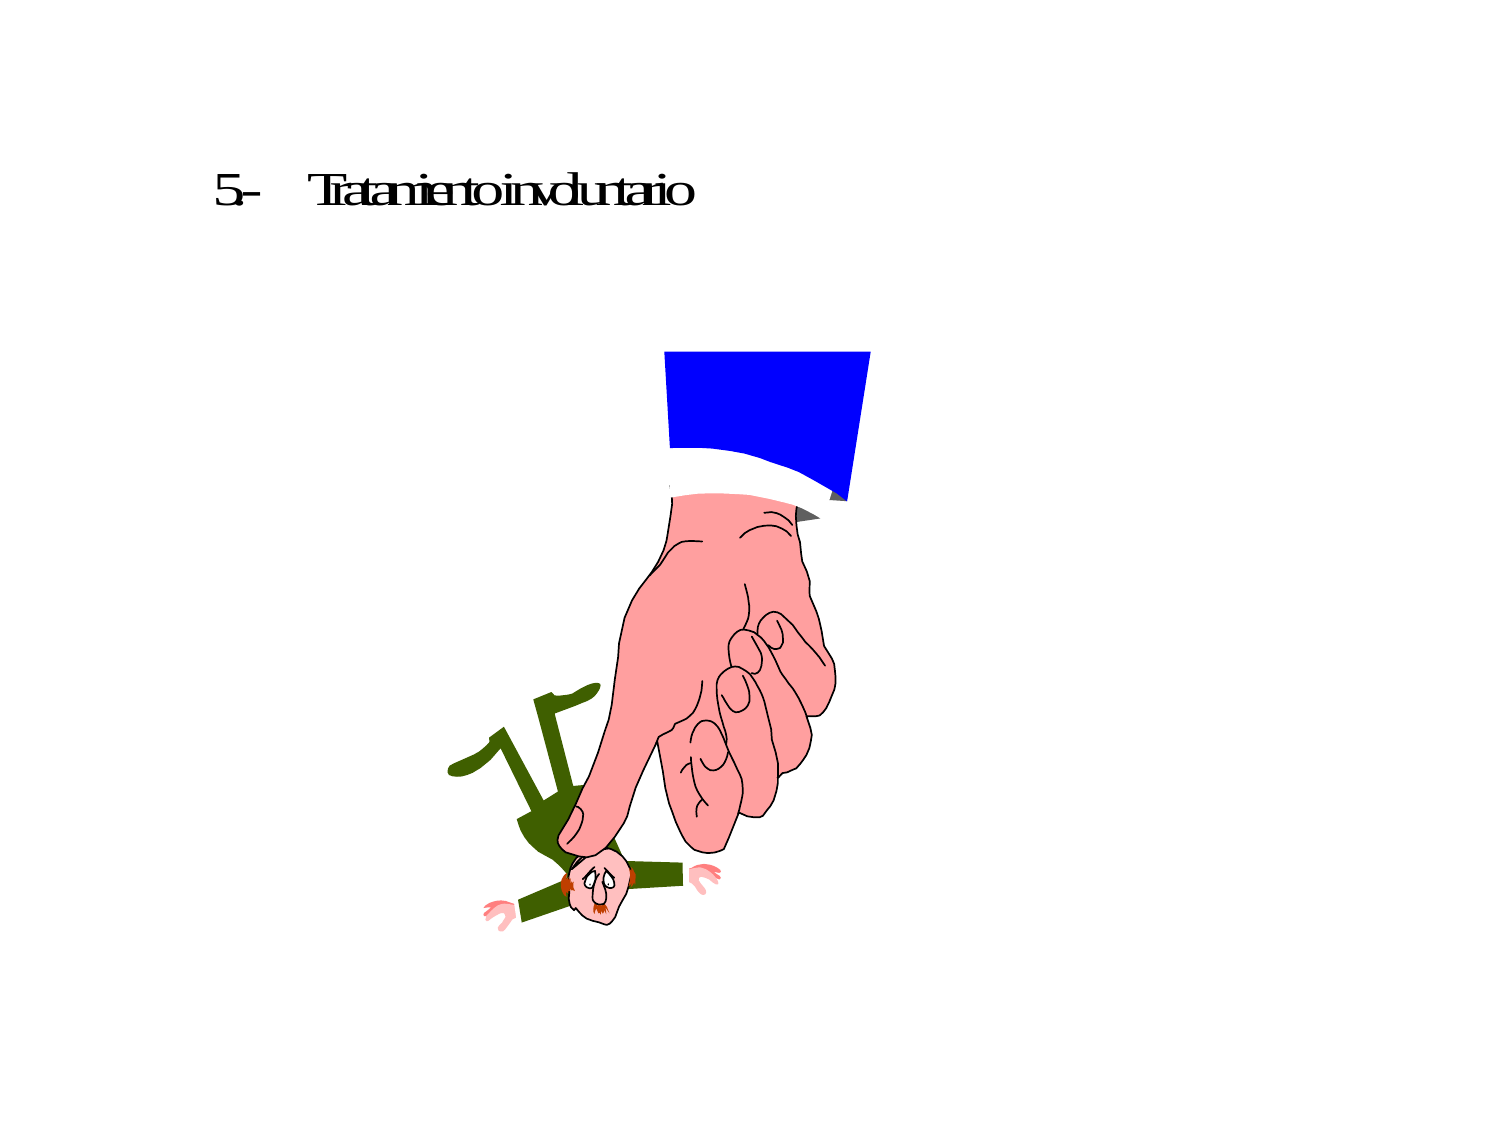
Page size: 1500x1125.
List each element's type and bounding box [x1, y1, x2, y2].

picture [212, 162, 1351, 1041]
